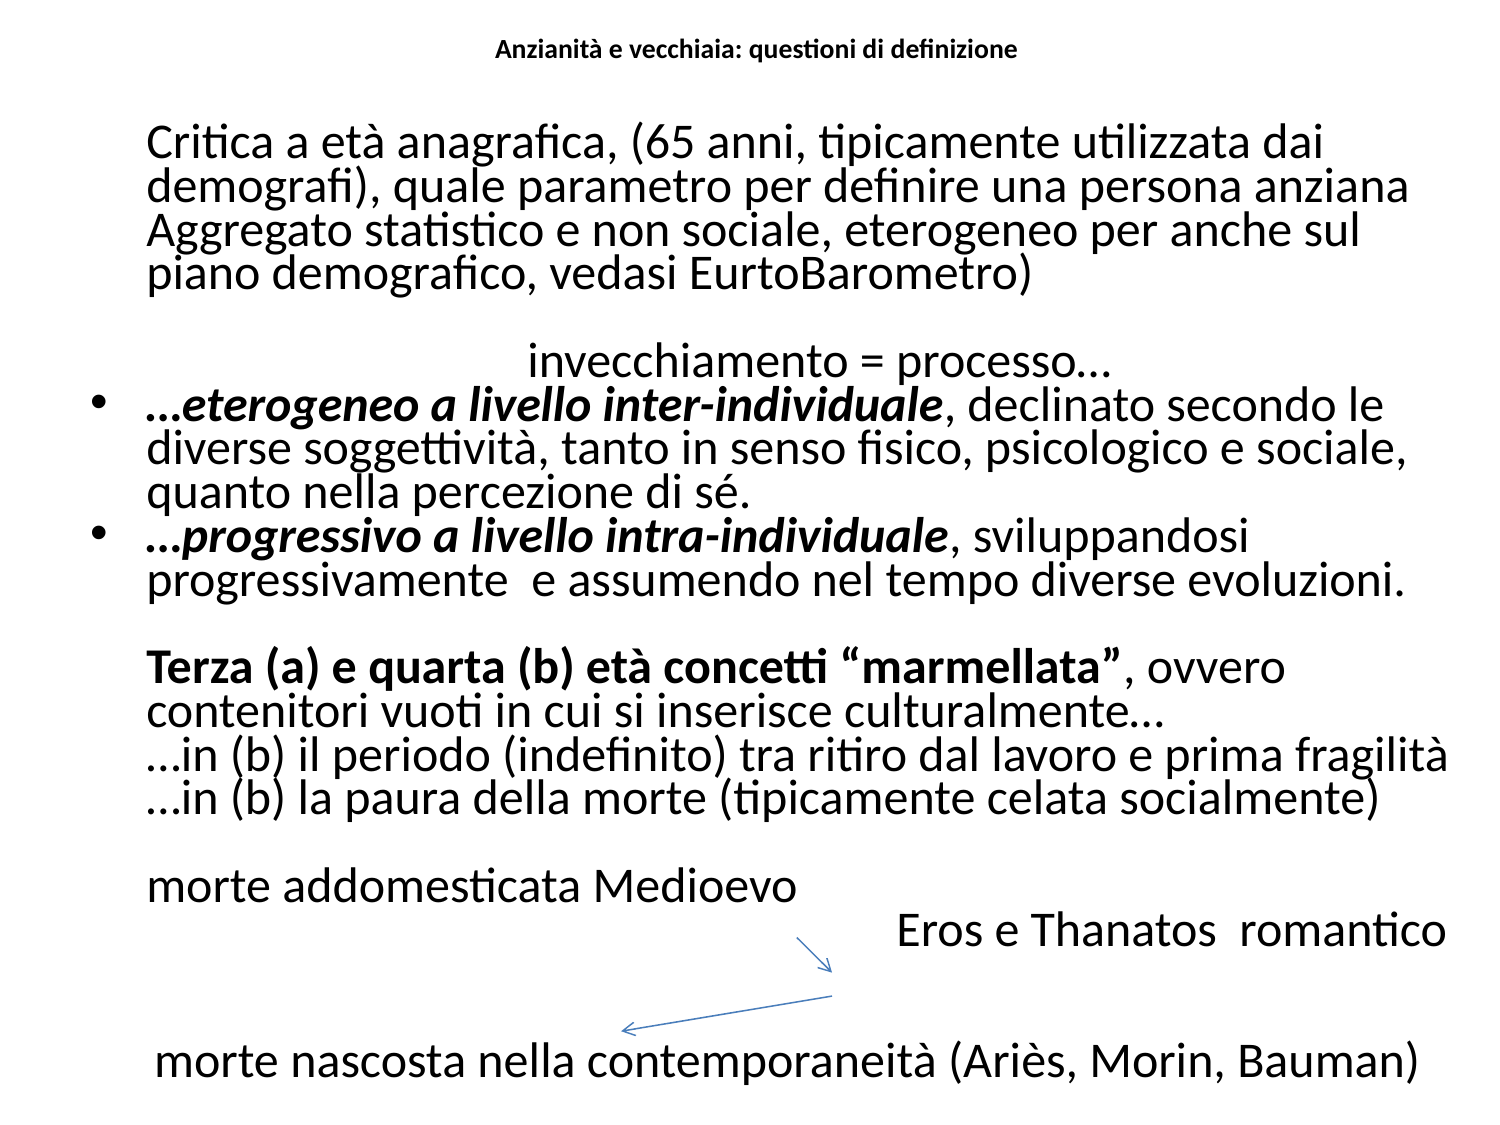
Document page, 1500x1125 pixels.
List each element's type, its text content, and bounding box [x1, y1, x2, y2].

title Anzianità e vecchiaia: questioni di definizione [82, 23, 1432, 117]
list Critica a età anagrafica, (65 anni, tipicamente utilizzata dai demografi), quale parametro per definire una persona anziana Aggregato statistico e non sociale, eterogeneo per anche sul piano demografico, vedasi EurtoBarometro) invecchiamento = processo… …eterogeneo a livello inter-individuale, declinato secondo le diverse soggettività, tanto in senso fisico, psicologico e sociale, quanto nella percezione di sé. …progressivo a livello intra-individuale, sviluppandosi progressivamente e assumendo nel tempo diverse evoluzioni. Terza (a) e quarta (b) età concetti “marmellata”, ovvero contenitori vuoti in cui si inserisce culturalmente… …in (b) il periodo (indefinito) tra ritiro dal lavoro e prima fragilità …in (b) la paura della morte (tipicamente celata socialmente) morte addomesticata Medioevo Eros e Thanatos romantico morte nascosta nella contemporaneità (Ariès, Morin, Bauman) [75, 117, 1500, 1125]
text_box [620, 995, 833, 1032]
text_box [796, 937, 833, 973]
